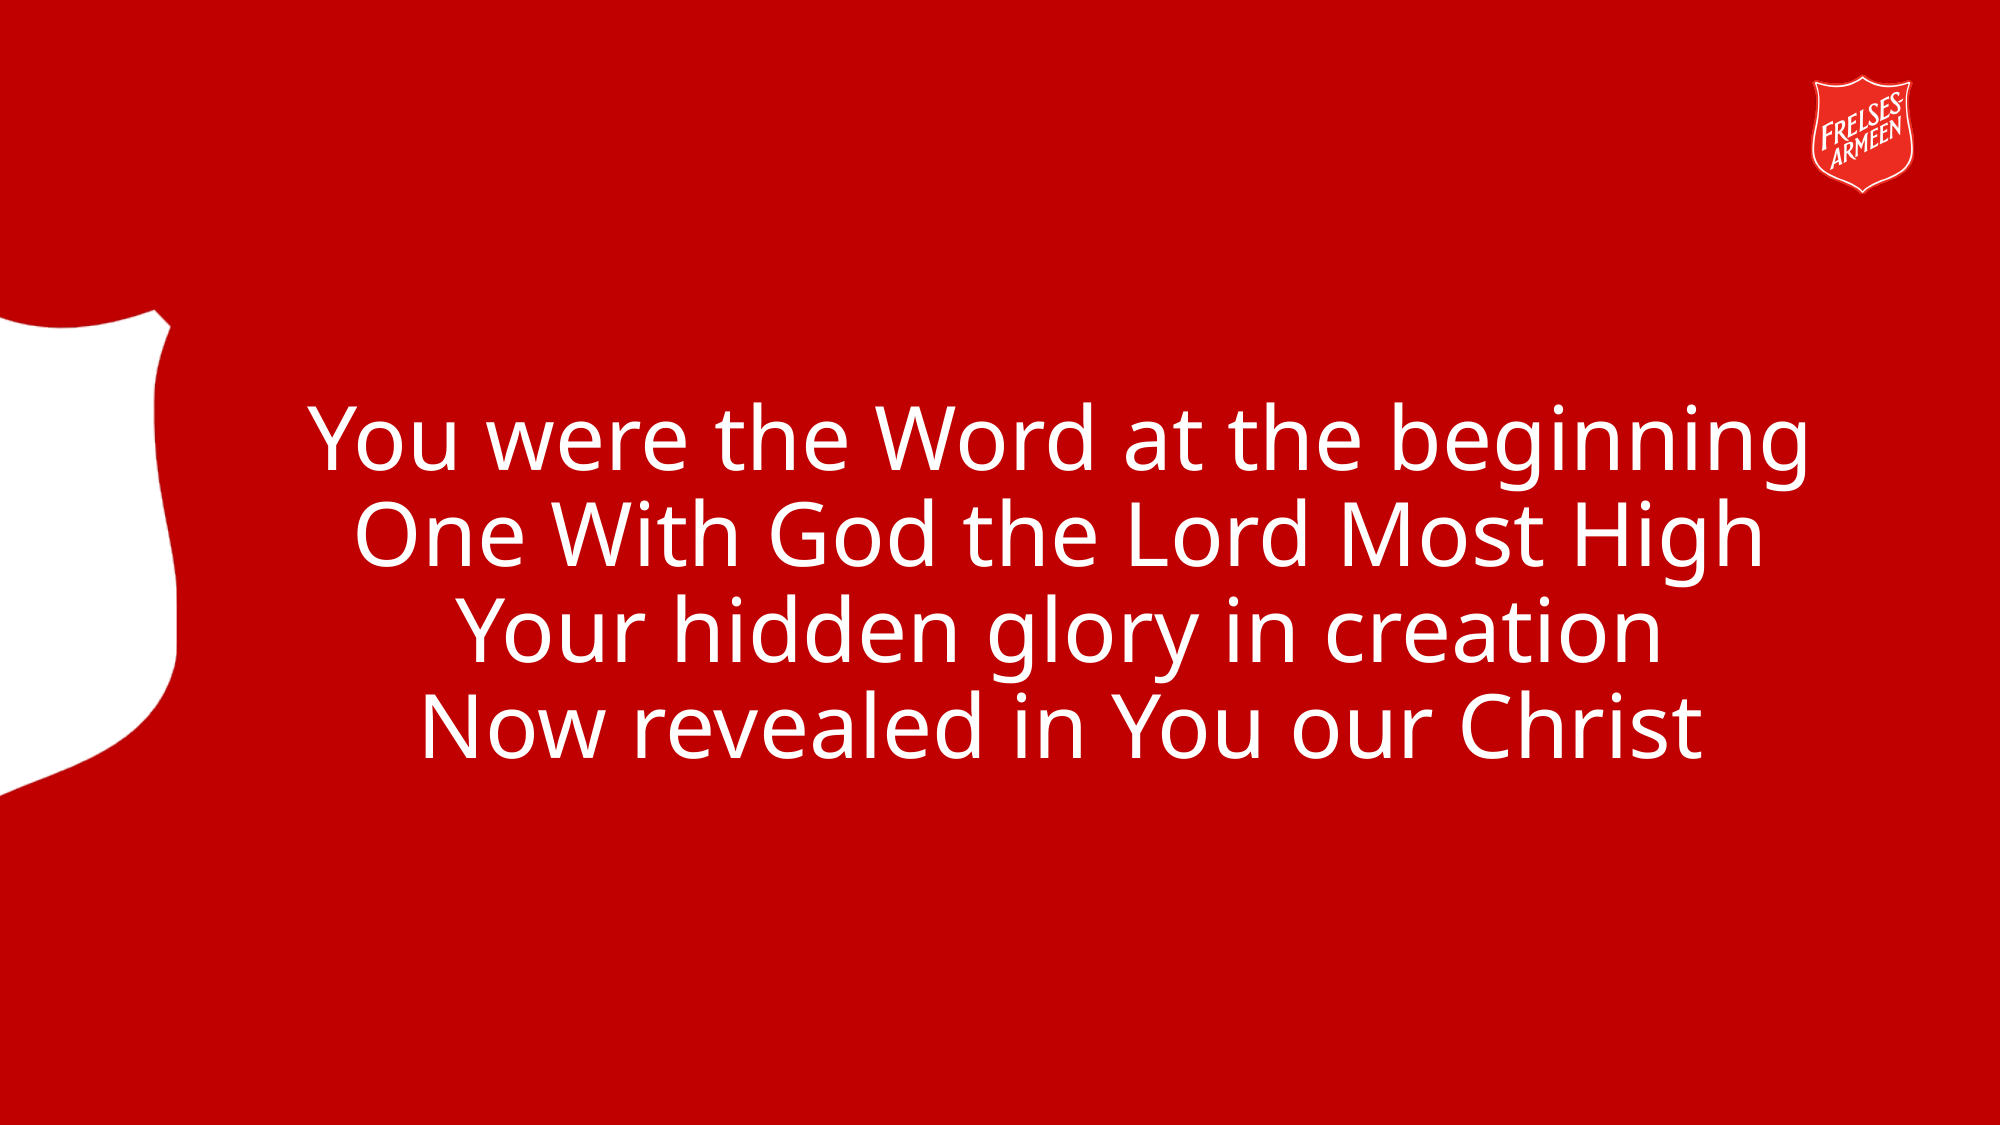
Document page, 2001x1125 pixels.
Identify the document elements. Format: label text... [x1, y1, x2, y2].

title You were the Word at the beginning One With God the Lord Most High Your hidden glory in creation Now revealed in You our Christ [285, 317, 1837, 785]
